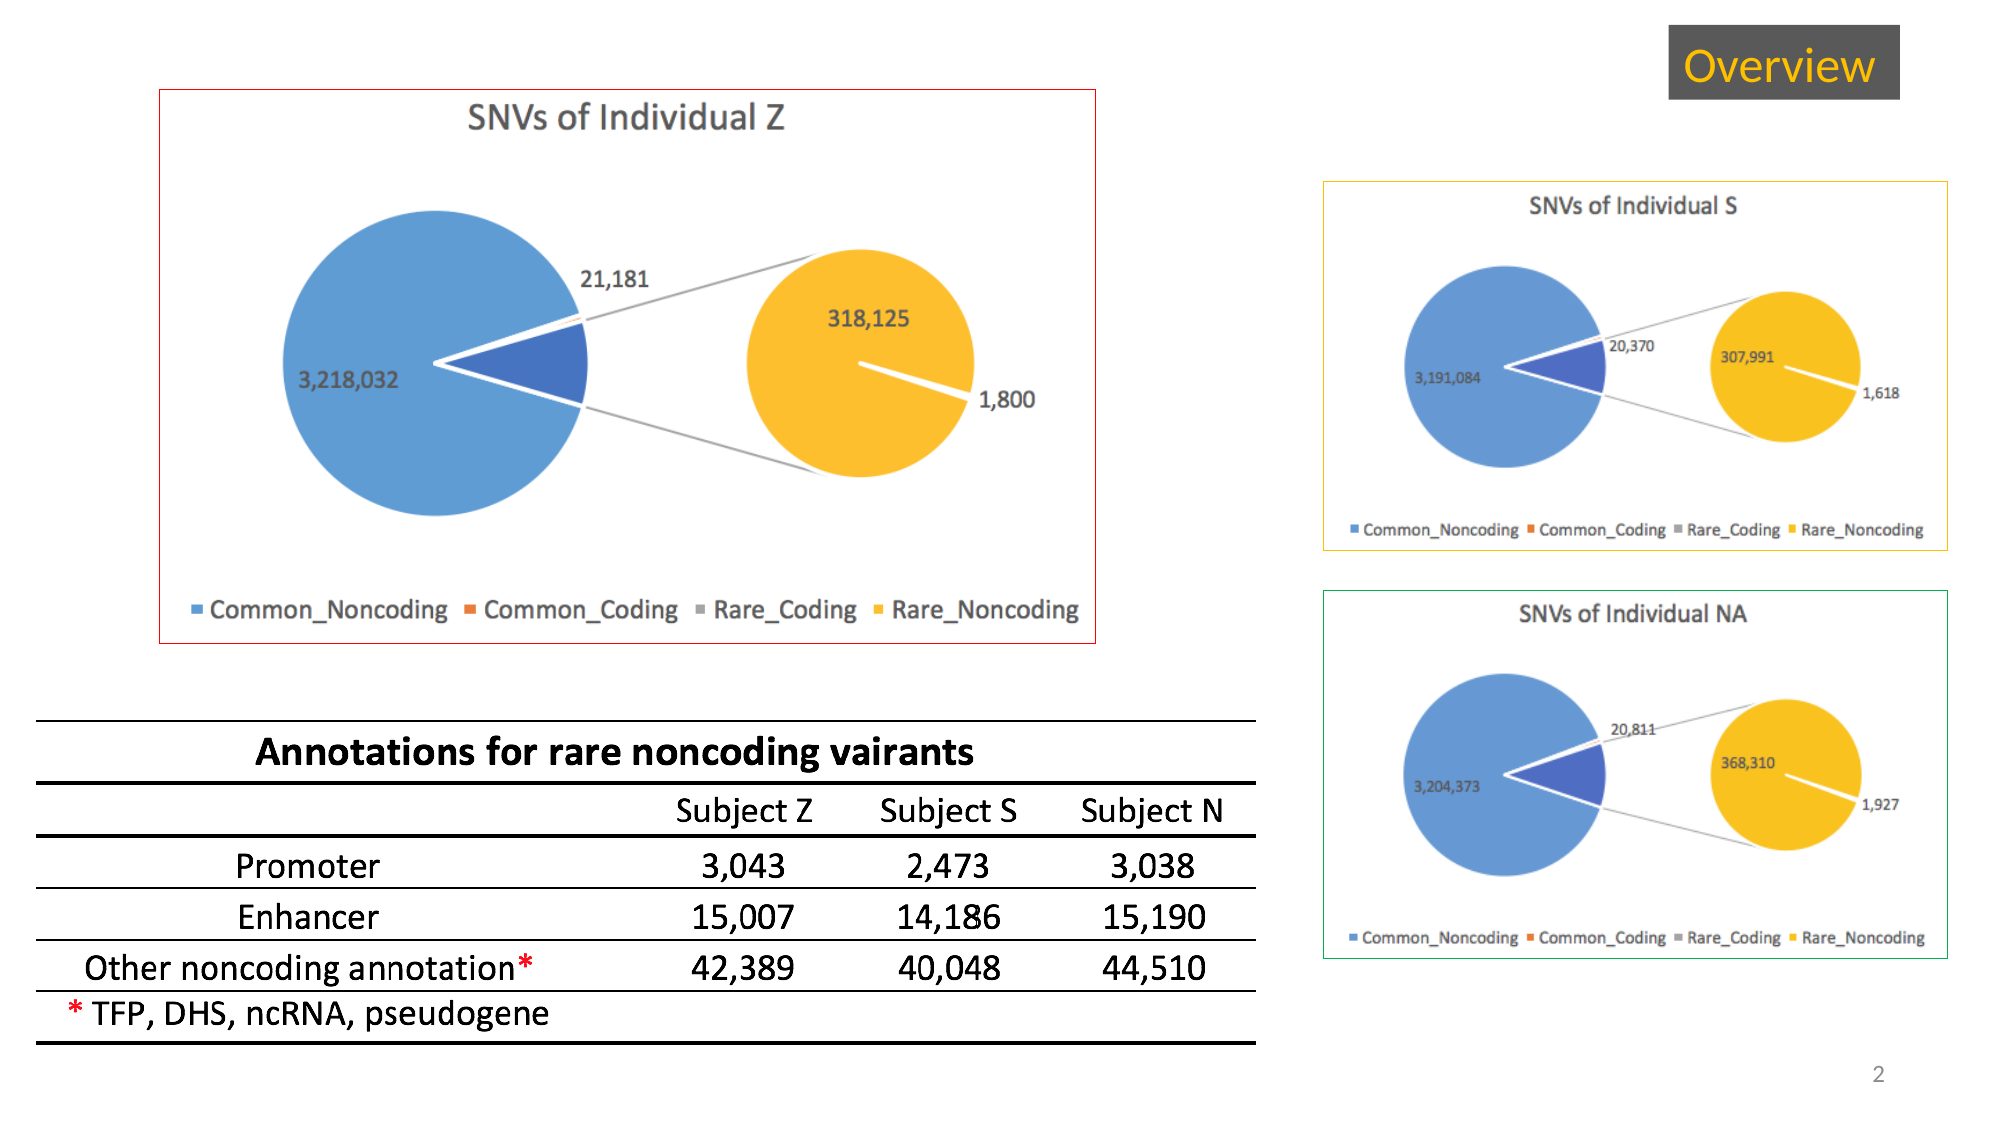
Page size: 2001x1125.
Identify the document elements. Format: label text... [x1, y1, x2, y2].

picture [1322, 181, 1948, 552]
picture [159, 88, 1096, 644]
text_box Overview [1668, 24, 1900, 100]
picture [1323, 589, 1948, 960]
slide_number 2 [1433, 1042, 1900, 1103]
picture [35, 695, 1273, 1066]
